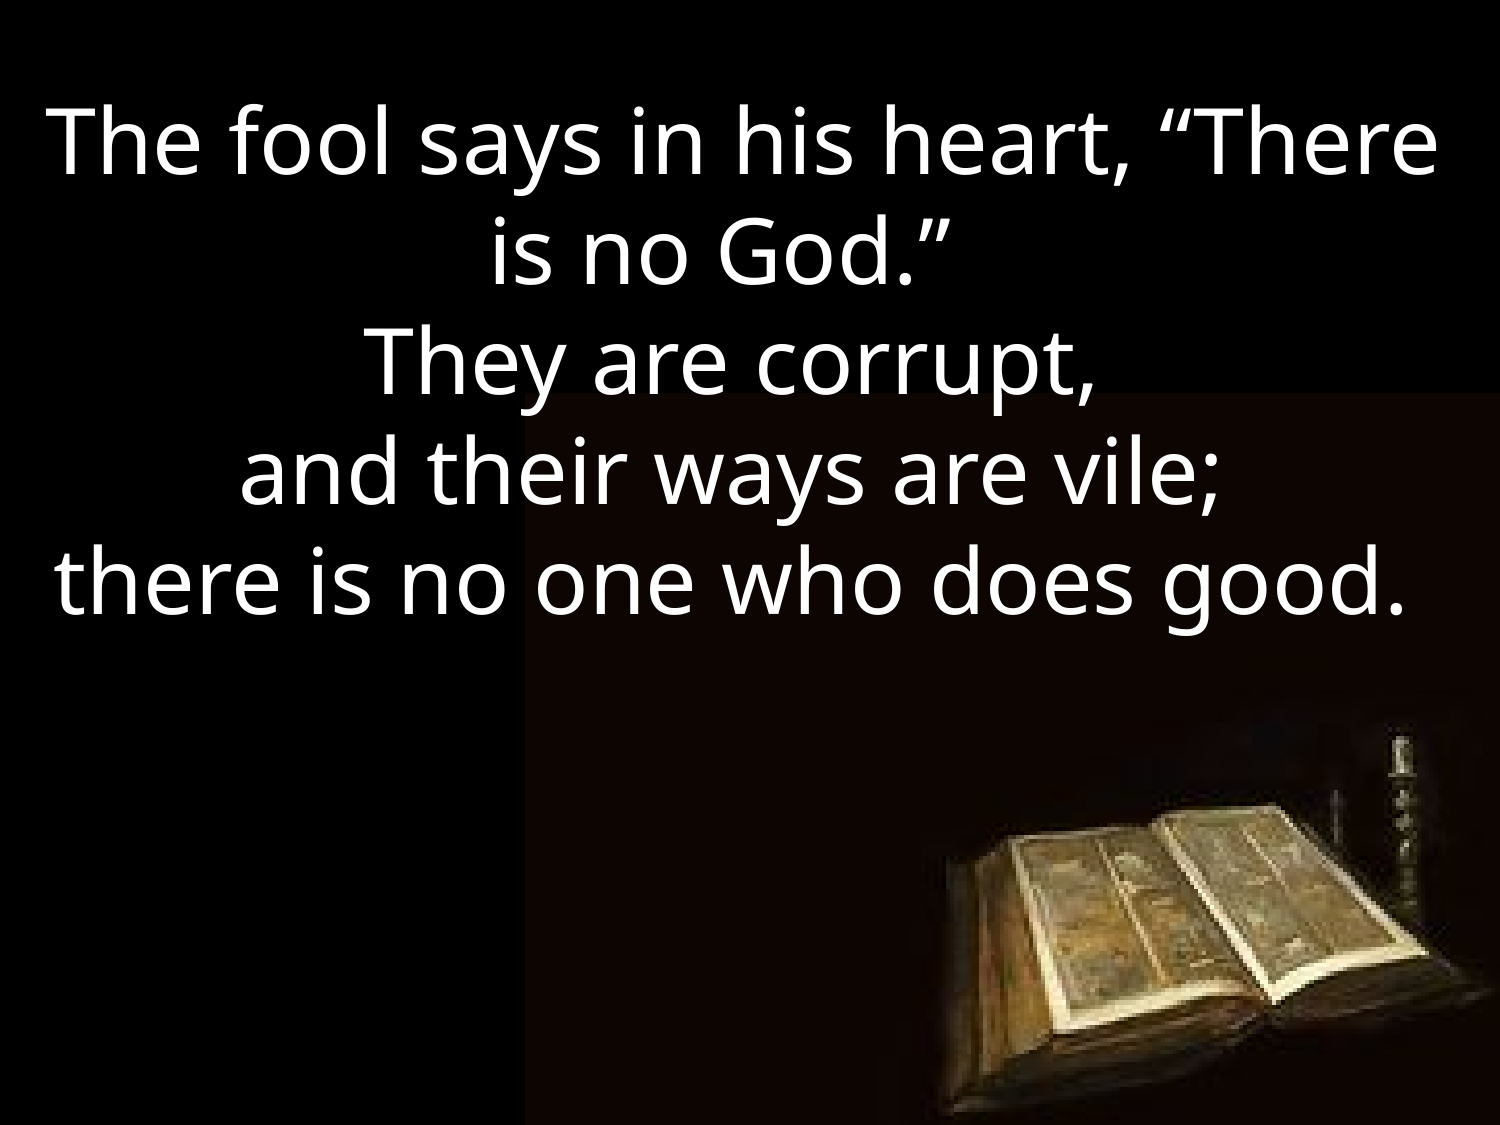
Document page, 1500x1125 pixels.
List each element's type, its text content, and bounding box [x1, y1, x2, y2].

picture [524, 393, 1500, 1125]
title The fool says in his heart, “There is no God.” They are corrupt, and their ways are vile; there is no one who does good. [24, 75, 1463, 1050]
